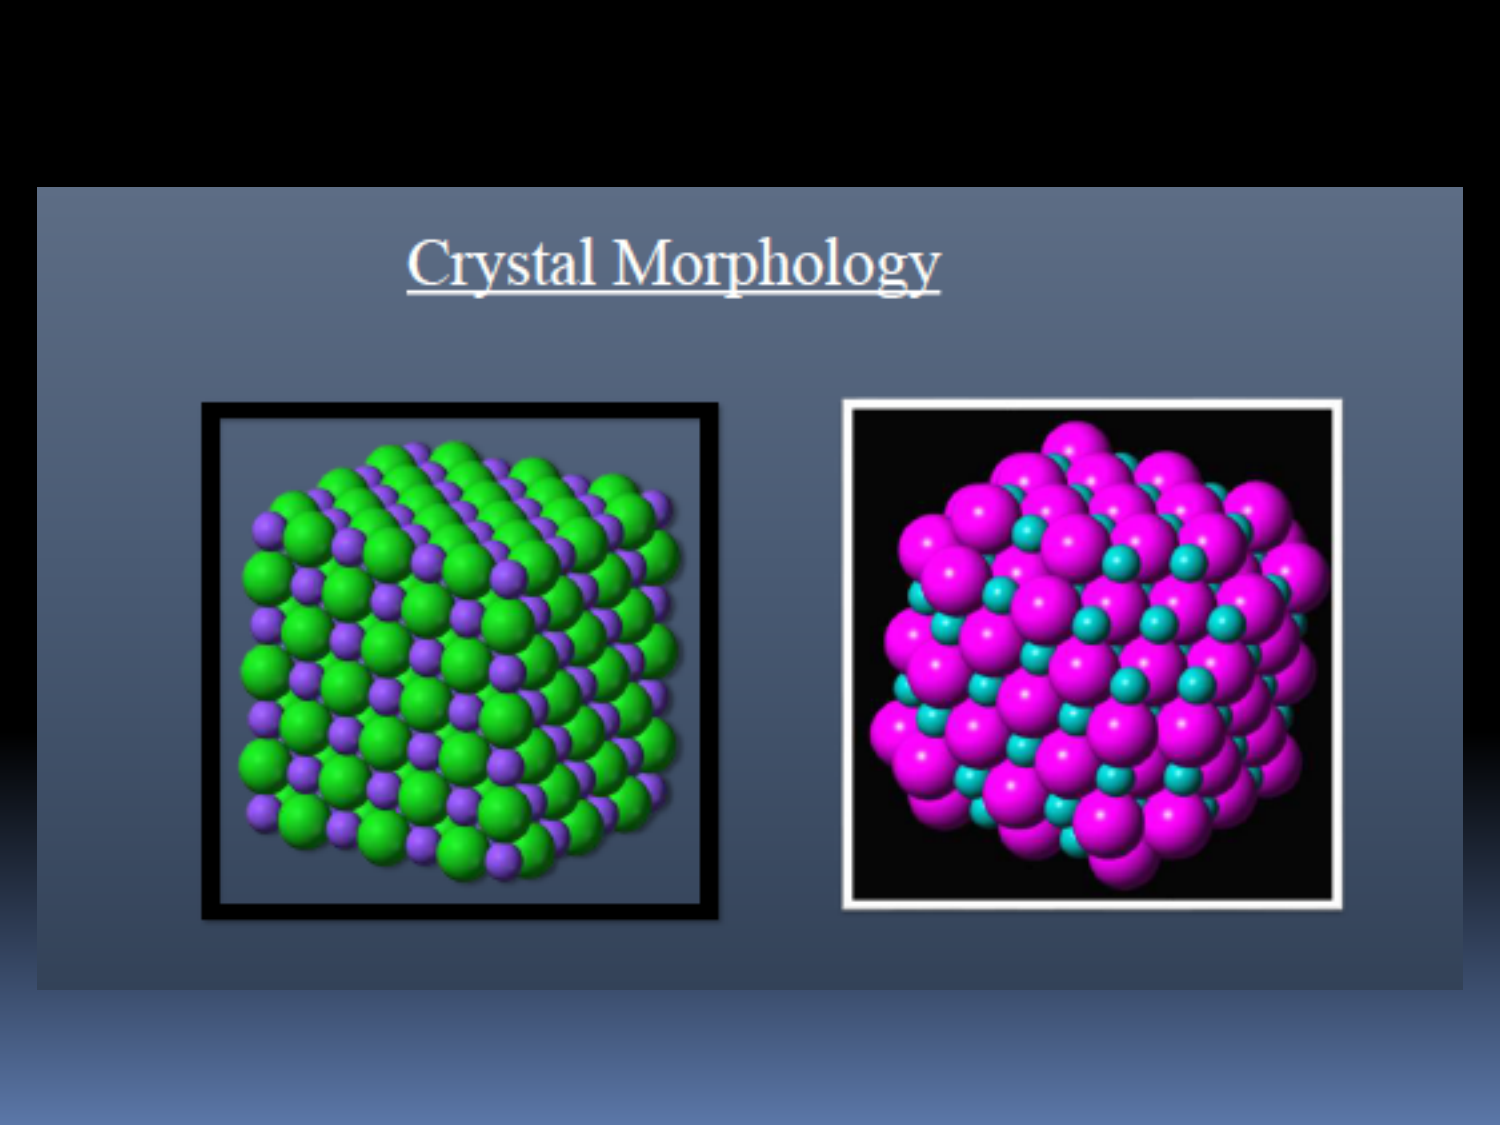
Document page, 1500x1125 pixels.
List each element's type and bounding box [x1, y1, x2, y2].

picture [36, 186, 1463, 990]
